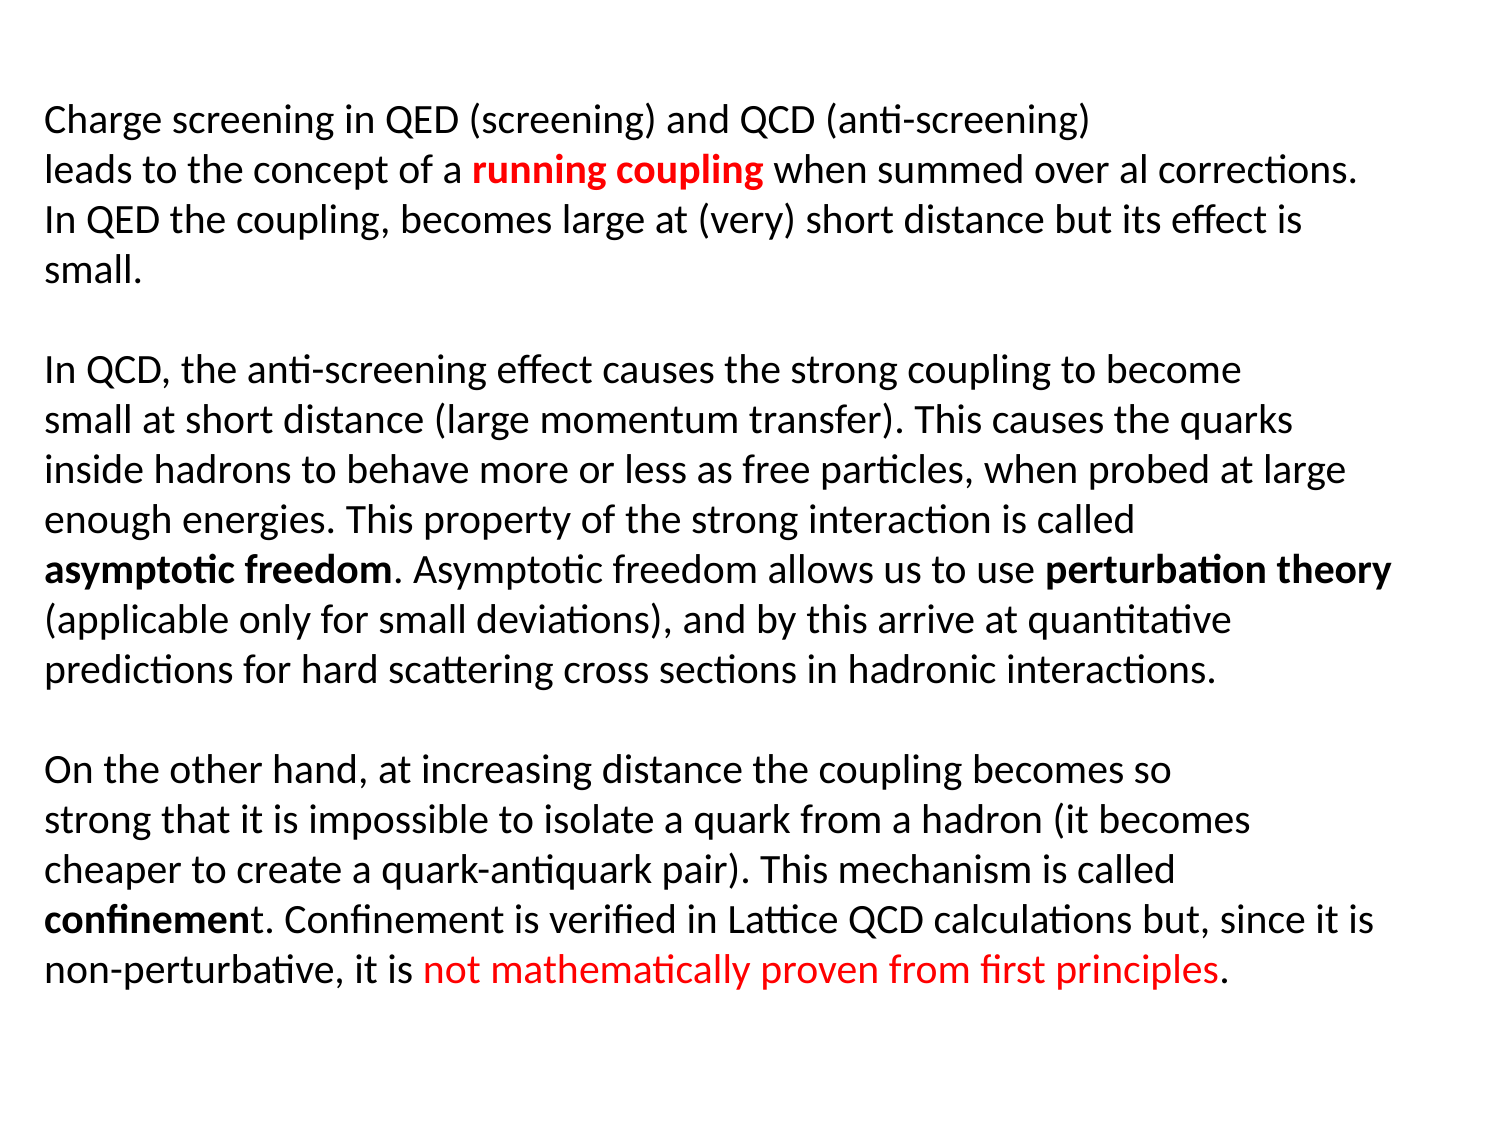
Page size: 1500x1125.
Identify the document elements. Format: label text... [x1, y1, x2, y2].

text_box Charge screening in QED (screening) and QCD (anti-screening) leads to the concept of a running coupling when summed over al corrections. In QED the coupling, becomes large at (very) short distance but its effect is small. In QCD, the anti-screening effect causes the strong coupling to become small at short distance (large momentum transfer). This causes the quarks inside hadrons to behave more or less as free particles, when probed at large enough energies. This property of the strong interaction is called asymptotic freedom. Asymptotic freedom allows us to use perturbation theory (applicable only for small deviations), and by this arrive at quantitative predictions for hard scattering cross sections in hadronic interactions. On the other hand, at increasing distance the coupling becomes so strong that it is impossible to isolate a quark from a hadron (it becomes cheaper to create a quark-antiquark pair). This mechanism is called confinement. Confinement is verified in Lattice QCD calculations but, since it is non-perturbative, it is not mathematically proven from first principles. [29, 84, 1417, 1000]
